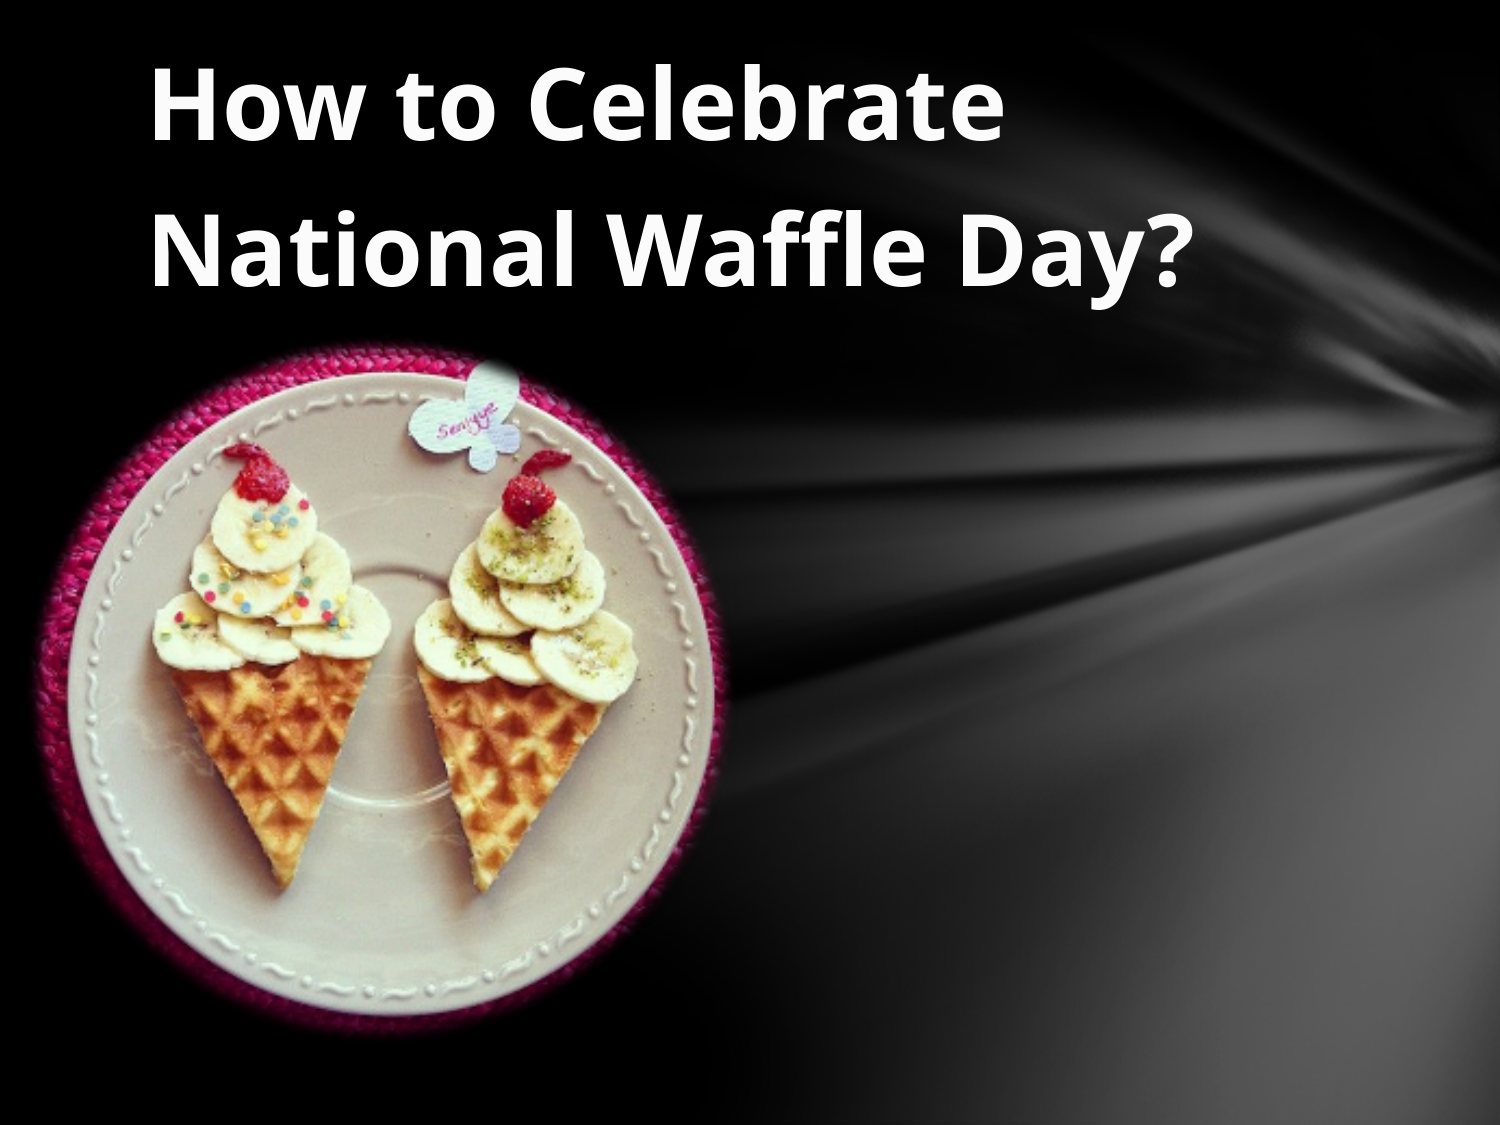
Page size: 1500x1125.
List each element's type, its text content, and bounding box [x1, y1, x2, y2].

picture [23, 332, 739, 1048]
text_box How to Celebrate National Waffle Day? [123, 69, 1500, 278]
